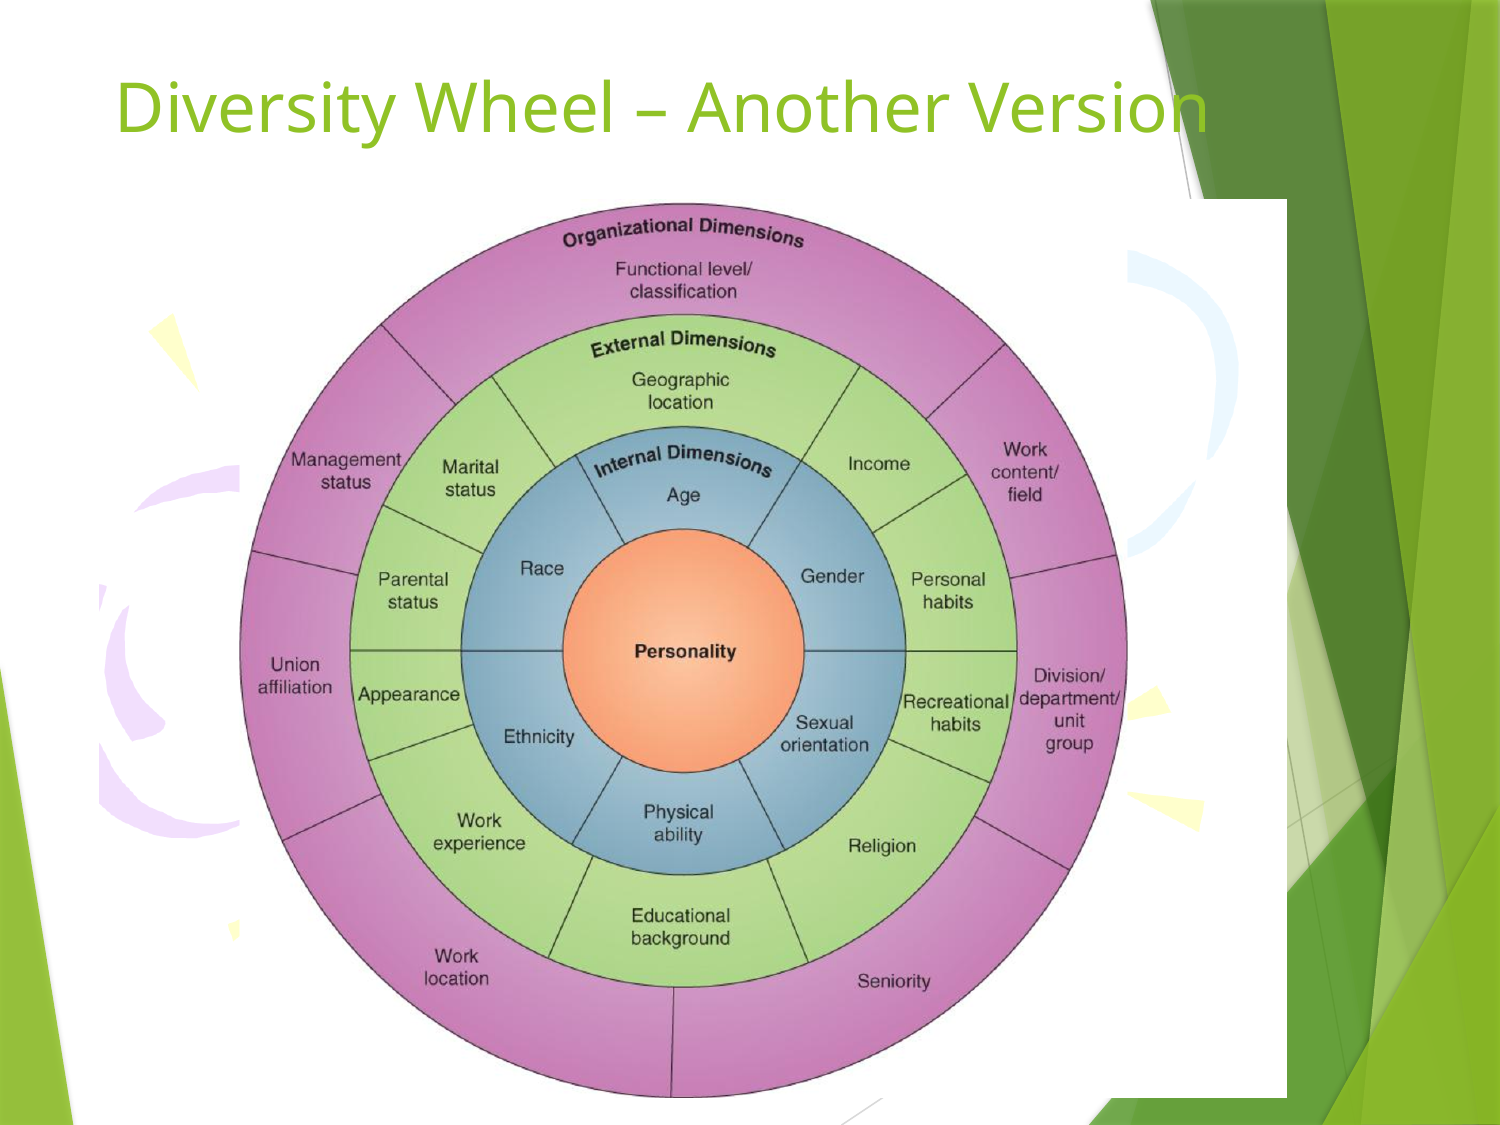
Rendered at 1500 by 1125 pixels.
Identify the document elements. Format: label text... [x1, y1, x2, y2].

title Diversity Wheel – Another Version [99, 55, 1238, 199]
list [99, 199, 1288, 1099]
